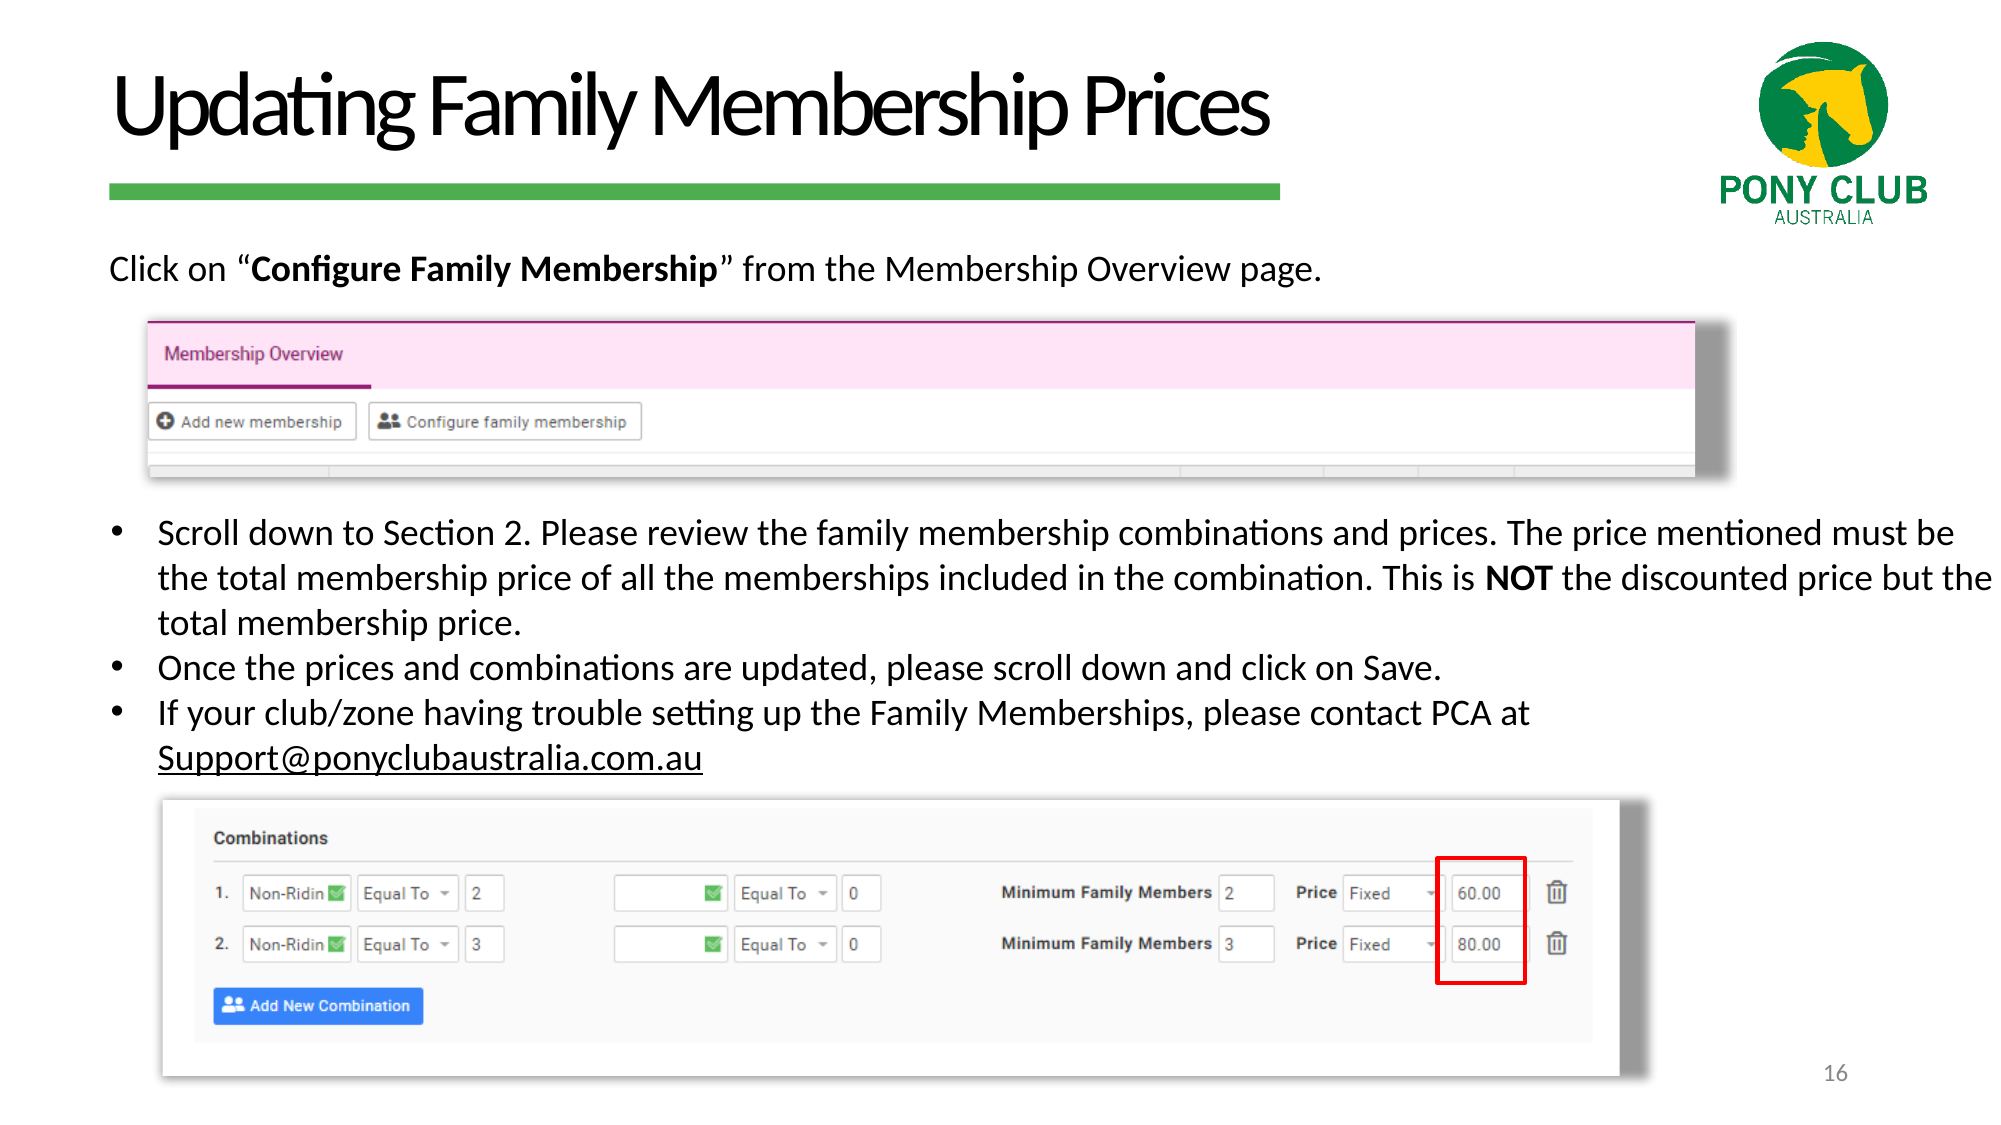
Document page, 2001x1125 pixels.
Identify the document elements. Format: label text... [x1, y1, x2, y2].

picture [147, 320, 1696, 477]
text_box Scroll down to Section 2. Please review the family membership combinations and prices. The price mentioned must be the total membership price of all the memberships included in the combination. This is NOT the discounted price but the total membership price. Once the prices and combinations are updated, please scroll down and click on Save. If your club/zone having trouble setting up the Family Memberships, please contact PCA at Support@ponyclubaustralia.com.au [110, 505, 2000, 778]
title Updating Family Membership Prices [109, 42, 1638, 99]
picture [1716, 39, 1930, 228]
title Updating Family Membership Prices [109, 100, 1638, 232]
slide_number 16 [1816, 1060, 1855, 1125]
picture [162, 800, 1620, 1076]
text_box [109, 183, 1281, 201]
text_box Click on “Configure Family Membership” from the Membership Overview page. [109, 242, 1952, 290]
